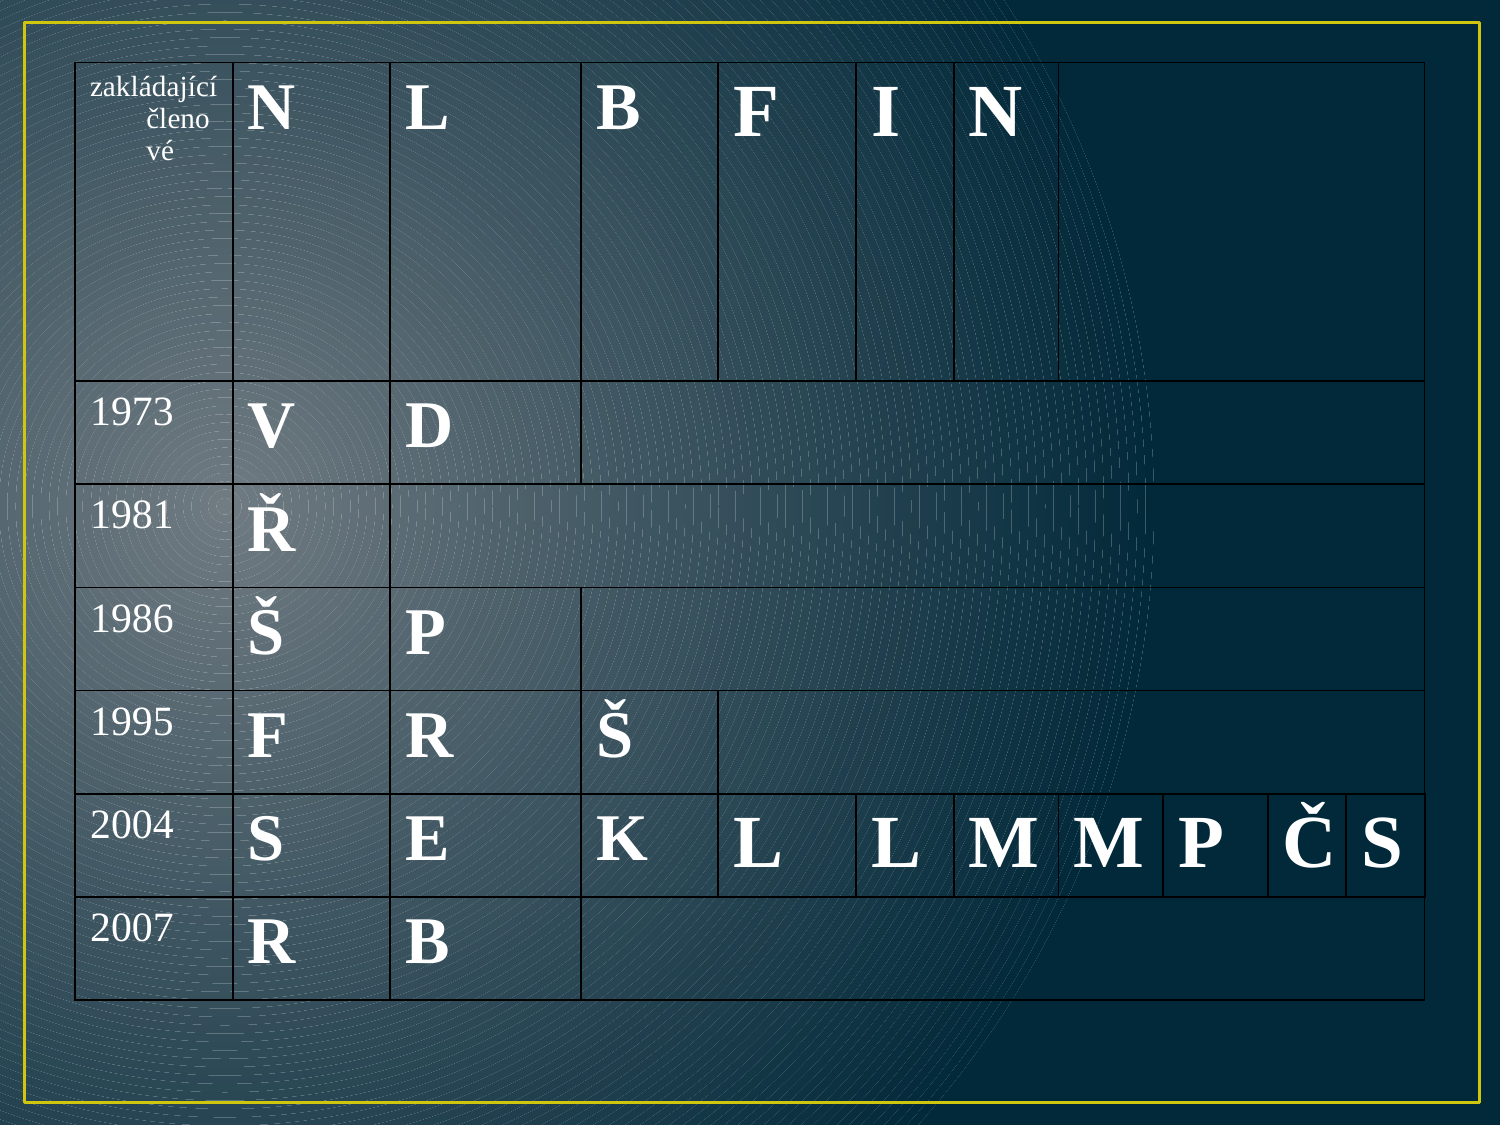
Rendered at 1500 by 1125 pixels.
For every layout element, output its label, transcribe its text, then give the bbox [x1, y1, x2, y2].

table_cell M [1059, 795, 1162, 896]
table_cell 2004 [76, 795, 232, 896]
table_cell Š [234, 588, 389, 690]
table_cell B [391, 898, 580, 999]
table_cell 1986 [76, 588, 232, 690]
table_cell S [1347, 795, 1424, 896]
table_header [1059, 63, 1424, 380]
table_header N [955, 63, 1058, 380]
table_cell M [955, 795, 1058, 896]
table_cell Č [1269, 795, 1345, 896]
table_cell K [582, 795, 717, 896]
table_header B [582, 63, 717, 380]
table_cell [582, 382, 1424, 483]
table_header zakládající členové [76, 63, 232, 380]
table_cell V [234, 382, 389, 483]
table_cell S [234, 795, 389, 896]
table_cell [719, 691, 1424, 793]
table_cell [582, 588, 1424, 690]
table_cell R [234, 898, 389, 999]
table_cell Š [582, 691, 717, 793]
table_cell F [234, 691, 389, 793]
table_cell 1995 [76, 691, 232, 793]
table_cell E [391, 795, 580, 896]
table_header L [391, 63, 580, 380]
table_cell D [391, 382, 580, 483]
table_cell P [1164, 795, 1267, 896]
table_cell 2007 [76, 898, 232, 999]
table_cell L [857, 795, 953, 896]
table_cell 1973 [76, 382, 232, 483]
table_cell Ř [234, 485, 389, 587]
table_cell P [391, 588, 580, 690]
table_cell [582, 898, 1424, 999]
table_cell L [719, 795, 855, 896]
table_header F [719, 63, 855, 380]
table_header I [857, 63, 953, 380]
table_cell R [391, 691, 580, 793]
table_cell 1981 [76, 485, 232, 587]
table_header N [234, 63, 389, 380]
table_cell [391, 485, 1424, 587]
